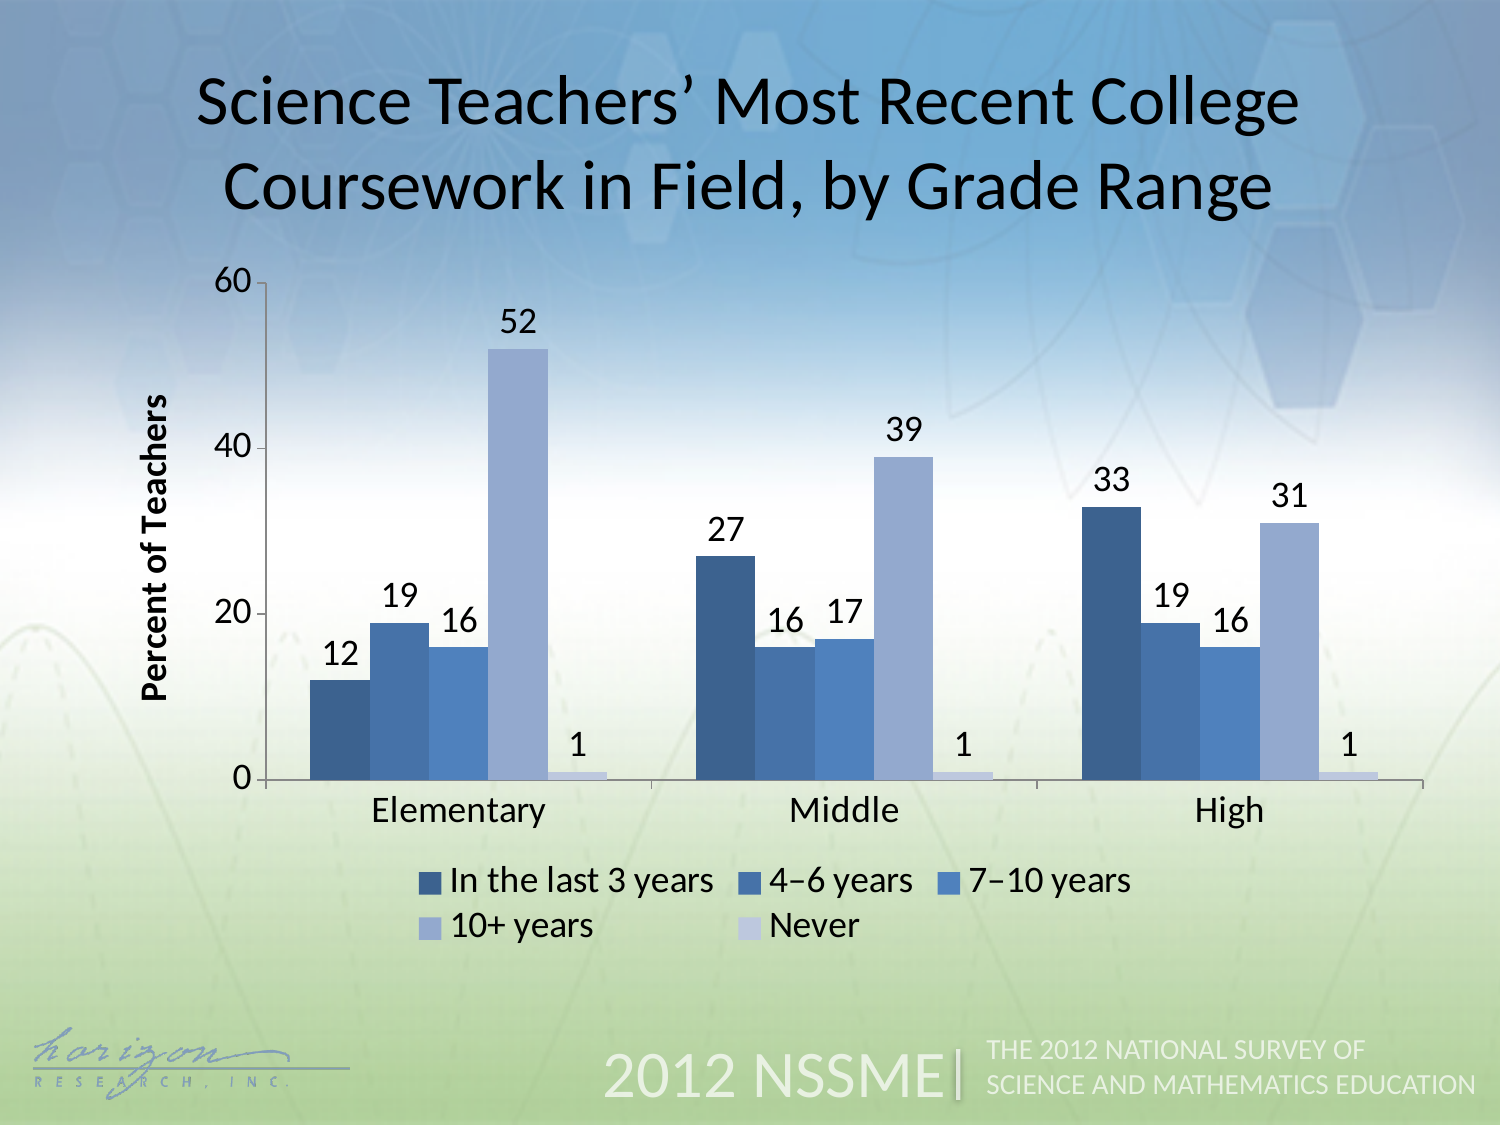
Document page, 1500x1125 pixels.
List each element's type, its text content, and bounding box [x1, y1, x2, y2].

chart [99, 249, 1451, 956]
text_box Science Teachers’ Most Recent College Coursework in Field, by Grade Range [74, 45, 1425, 233]
picture [0, 0, 1500, 1125]
